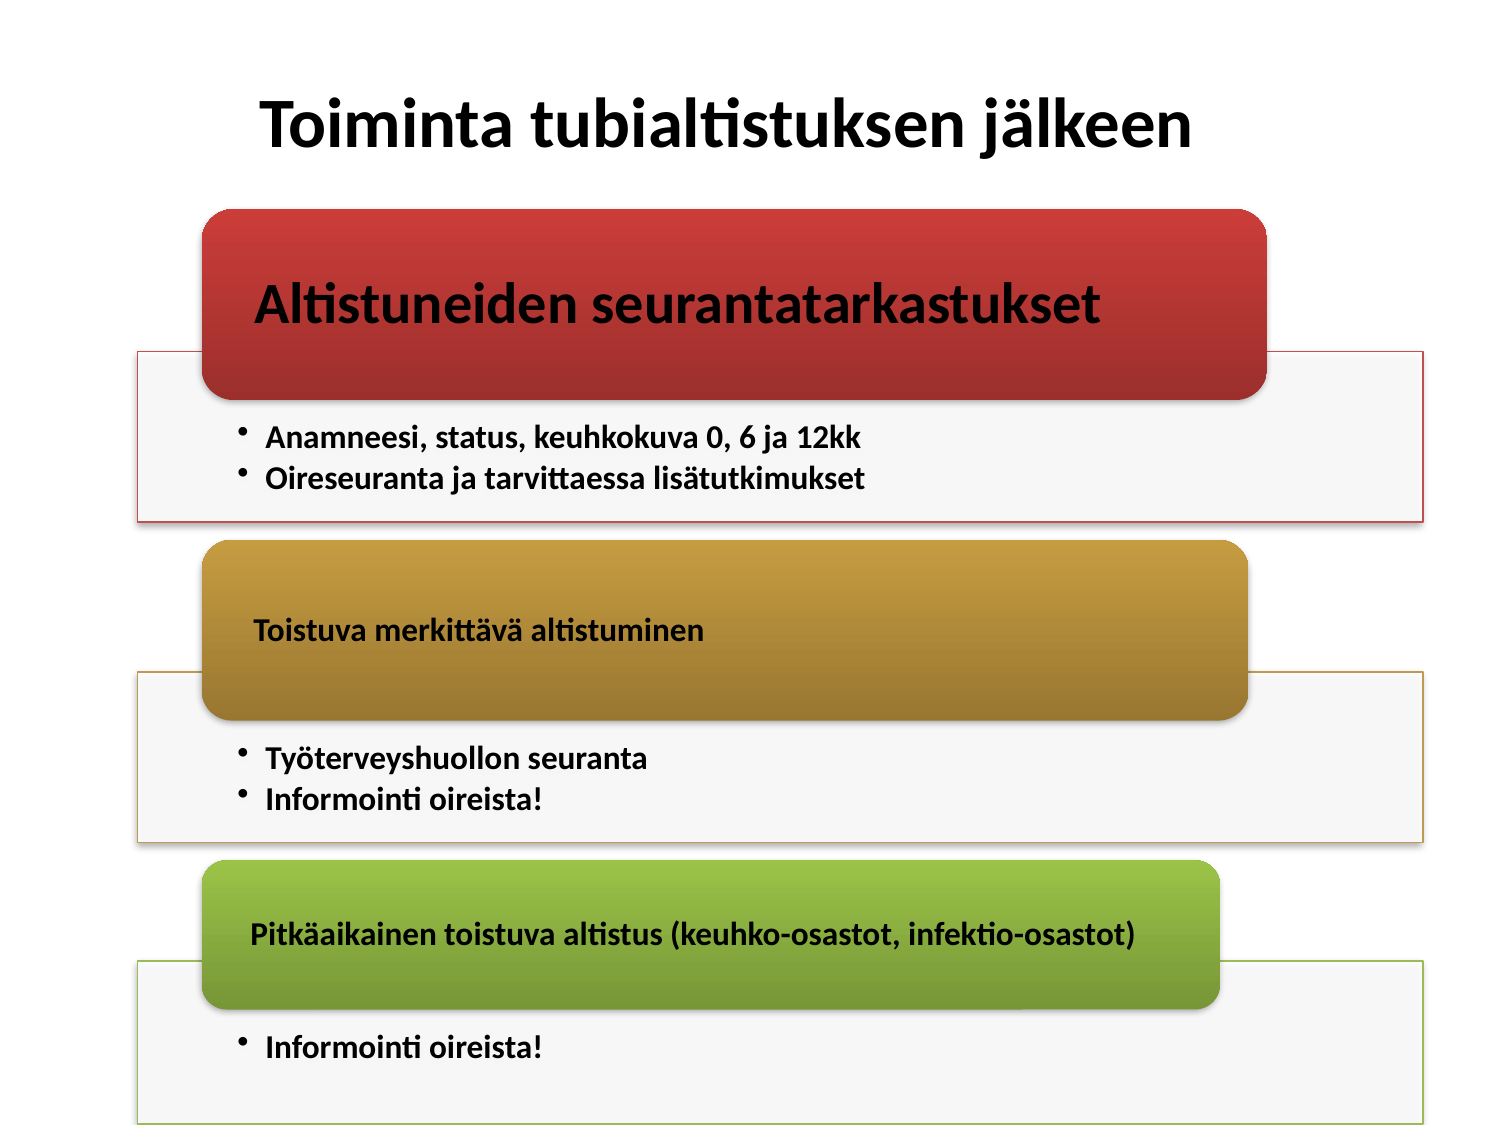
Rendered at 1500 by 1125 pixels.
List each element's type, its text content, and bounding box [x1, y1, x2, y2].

title Toiminta tubialtistuksen jälkeen [29, 54, 1425, 185]
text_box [137, 207, 1424, 1125]
